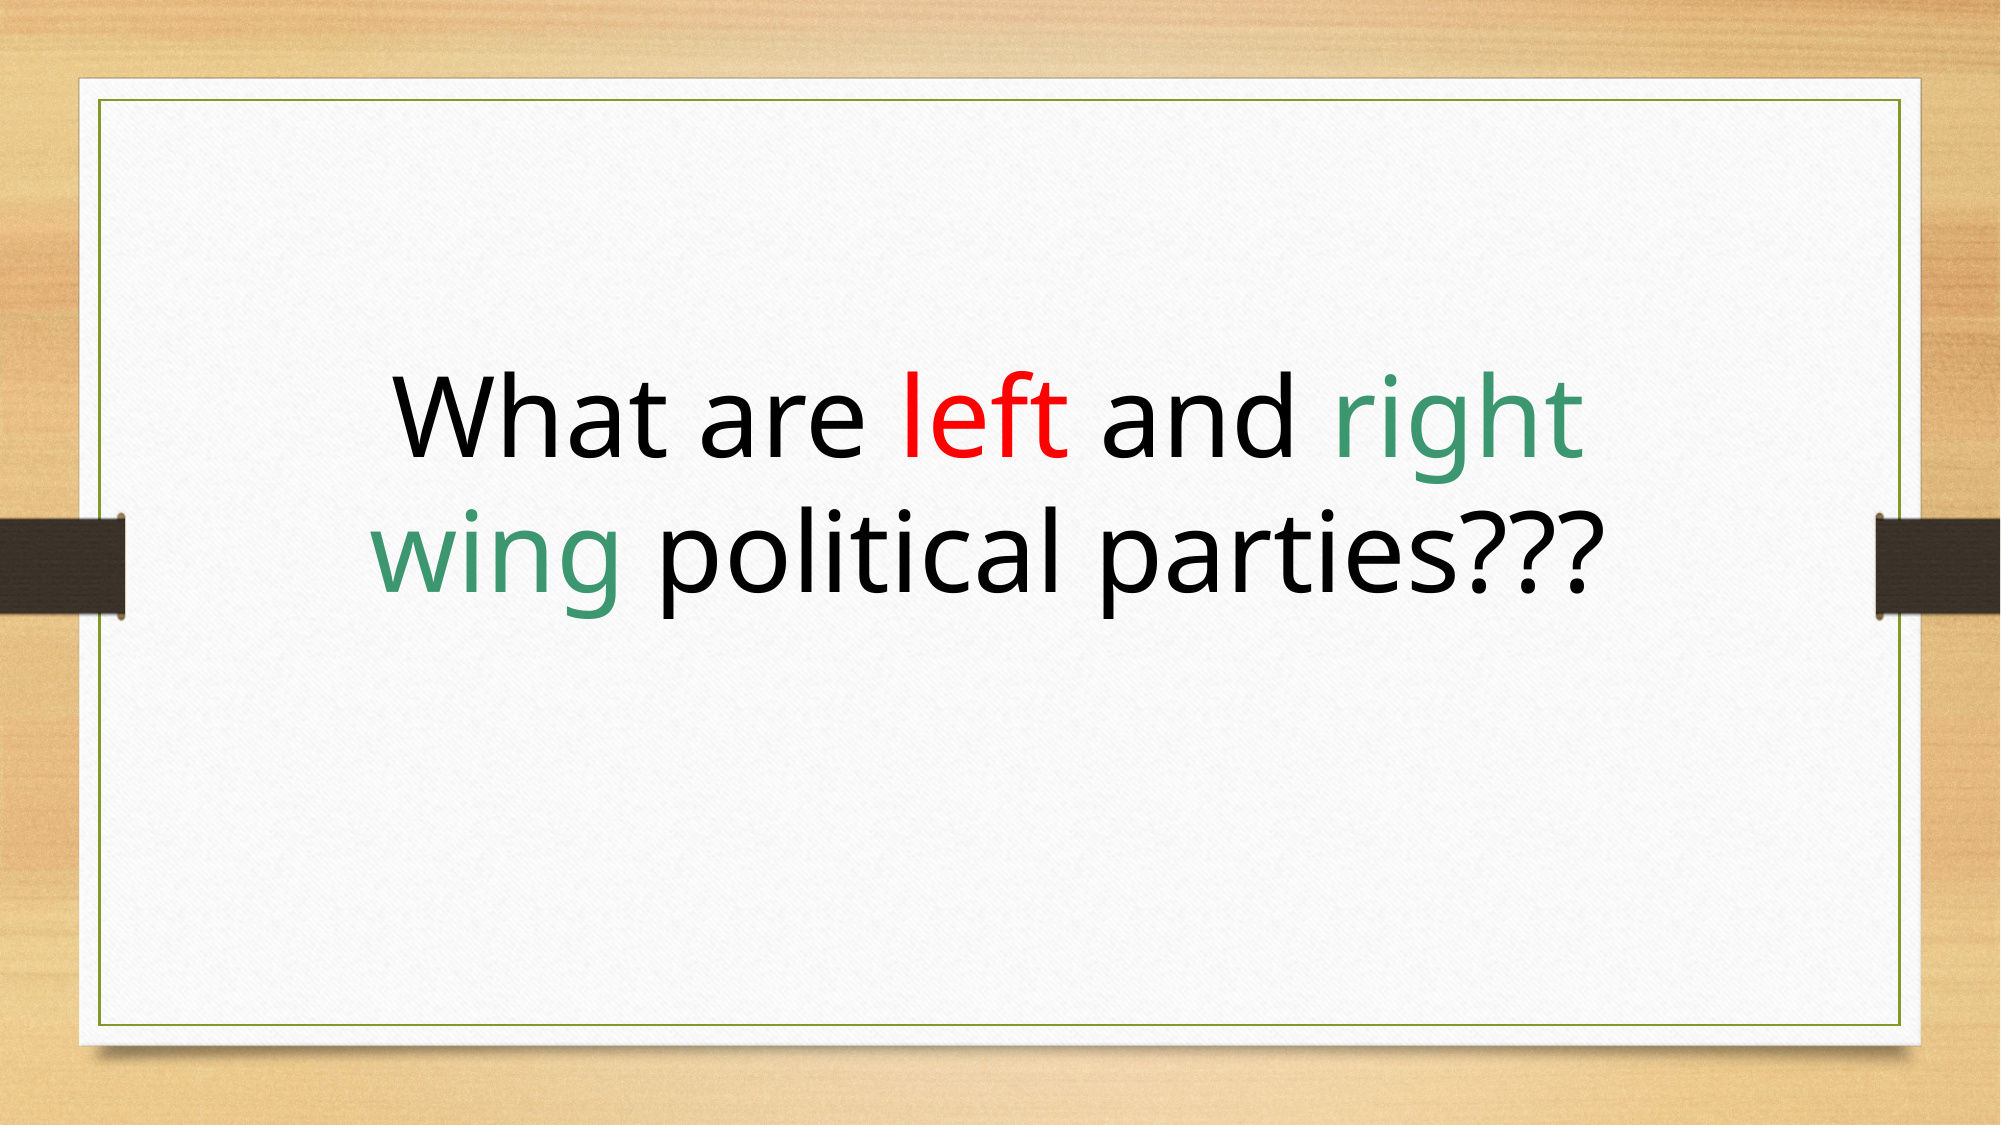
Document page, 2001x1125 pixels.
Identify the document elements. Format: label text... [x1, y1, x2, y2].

text_box What are left and right wing political parties??? [338, 337, 1638, 623]
picture [0, 0, 2001, 1125]
